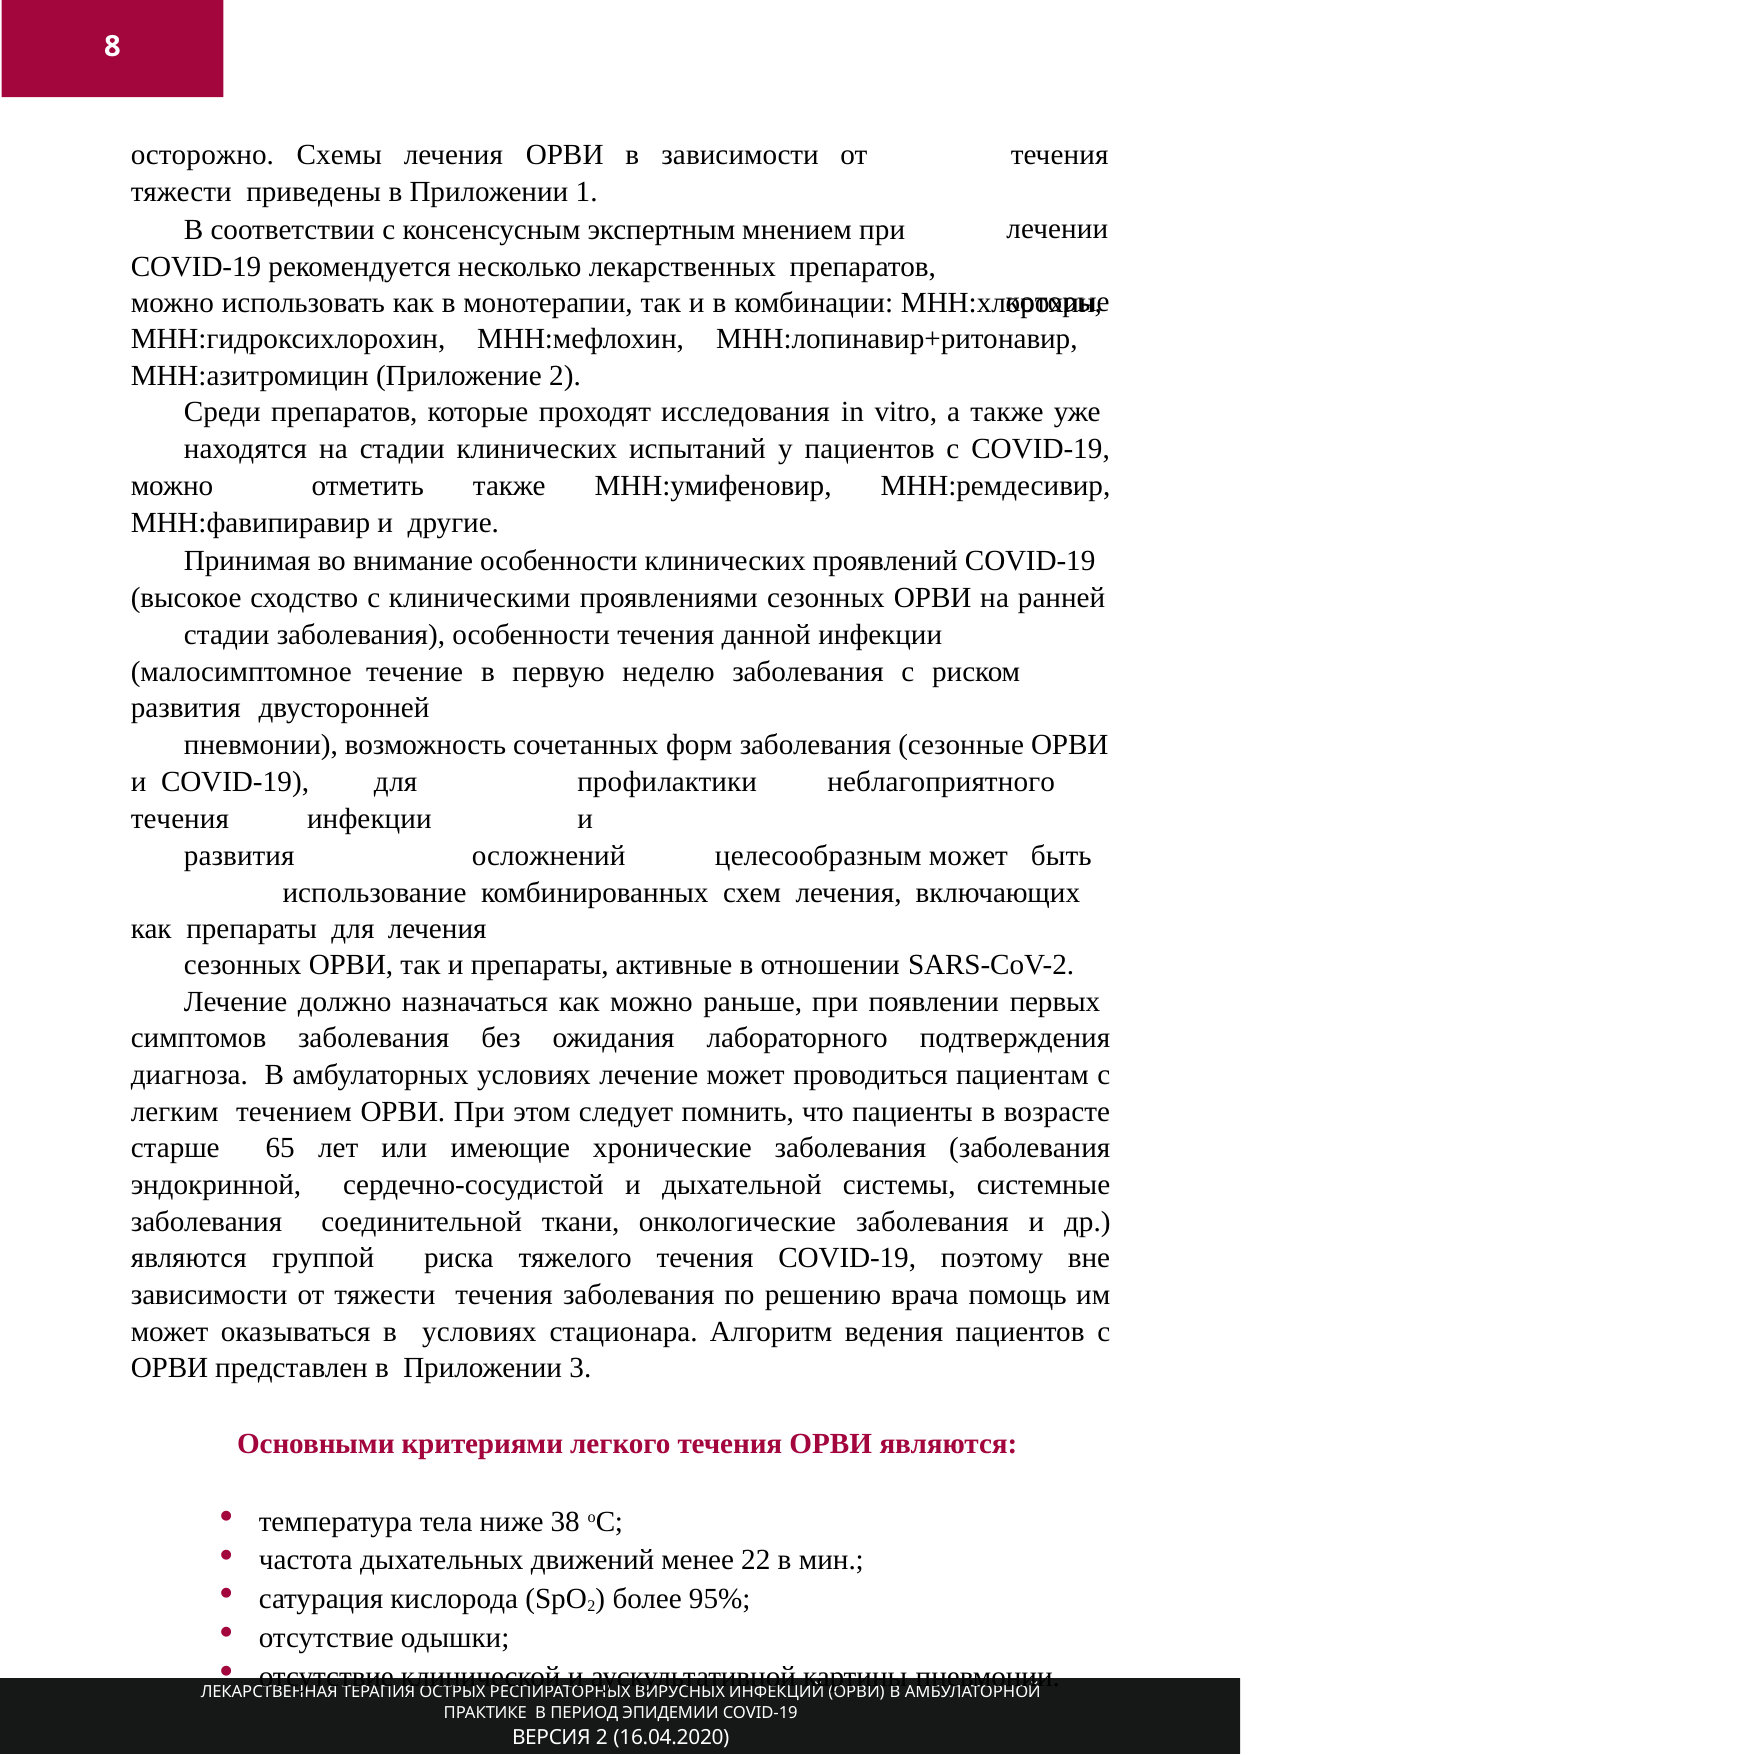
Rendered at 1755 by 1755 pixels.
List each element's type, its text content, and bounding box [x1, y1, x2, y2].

text_box 8 [102, 25, 131, 63]
text_box осторожно. Схемы лечения ОРВИ в зависимости от тяжести приведены в Приложении 1. В соответствии с консенсусным экспертным мнением при COVID-19 рекомендуется несколько лекарственных препаратов, [128, 131, 991, 279]
text_box можно использовать как в монотерапии, так и в комбинации: МНН:хлорохин, МНН:гидроксихлорохин, МНН:мефлохин, МНН:лопинавир+ритонавир, МНН:азитромицин (Приложение 2). Среди препаратов, которые проходят исследования in vitro, а также уже находятся на стадии клинических испытаний у пациентов с COVID-19, можно отметить также МНН:умифеновир, МНН:ремдесивир, МНН:фавипиравир и другие. Принимая во внимание особенности клинических проявлений COVID-19 (высокое сходство с клиническими проявлениями сезонных ОРВИ на ранней стадии заболевания), особенности течения данной инфекции (малосимптомное течение в первую неделю заболевания с риском развития двусторонней пневмонии), возможность сочетанных форм заболевания (сезонные ОРВИ и COVID-19), для профилактики неблагоприятного течения инфекции и развития осложнений целесообразным может быть использование комбинированных схем лечения, включающих как препараты для лечения сезонных ОРВИ, так и препараты, активные в отношении SARS-CoV-2. Лечение должно назначаться как можно раньше, при появлении первых симптомов заболевания без ожидания лабораторного подтверждения диагноза. В амбулаторных условиях лечение может проводиться пациентам с легким течением ОРВИ. При этом следует помнить, что пациенты в возрасте старше 65 лет или имеющие хронические заболевания (заболевания эндокринной, сердечно-сосудистой и дыхательной системы, системные заболевания соединительной ткани, онкологические заболевания и др.) являются группой риска тяжелого течения COVID-19, поэтому вне зависимости от тяжести течения заболевания по решению врача помощь им может оказываться в условиях стационара. Алгоритм ведения пациентов с ОРВИ представлен в Приложении 3. Основными критериями легкого течения ОРВИ являются: температура тела ниже 38 оС; частота дыхательных движений менее 22 в мин.; сатурация кислорода (SpO2) более 95%; отсутствие одышки; отсутствие клинической и аускультативной картины пневмонии. [126, 279, 1114, 1693]
footer ЛЕКАРСТВЕННАЯ ТЕРАПИЯ ОСТРЫХ РЕСПИРАТОРНЫХ ВИРУСНЫХ ИНФЕКЦИЙ (ОРВИ) В АМБУЛАТОРНОЙ ПРАКТИКЕ В ПЕРИОД ЭПИДЕМИИ COVID-19 ВЕРСИЯ 2 (16.04.2020) [197, 1693, 1043, 1755]
text_box течения [1008, 133, 1111, 171]
text_box лечении которые [1003, 205, 1111, 279]
